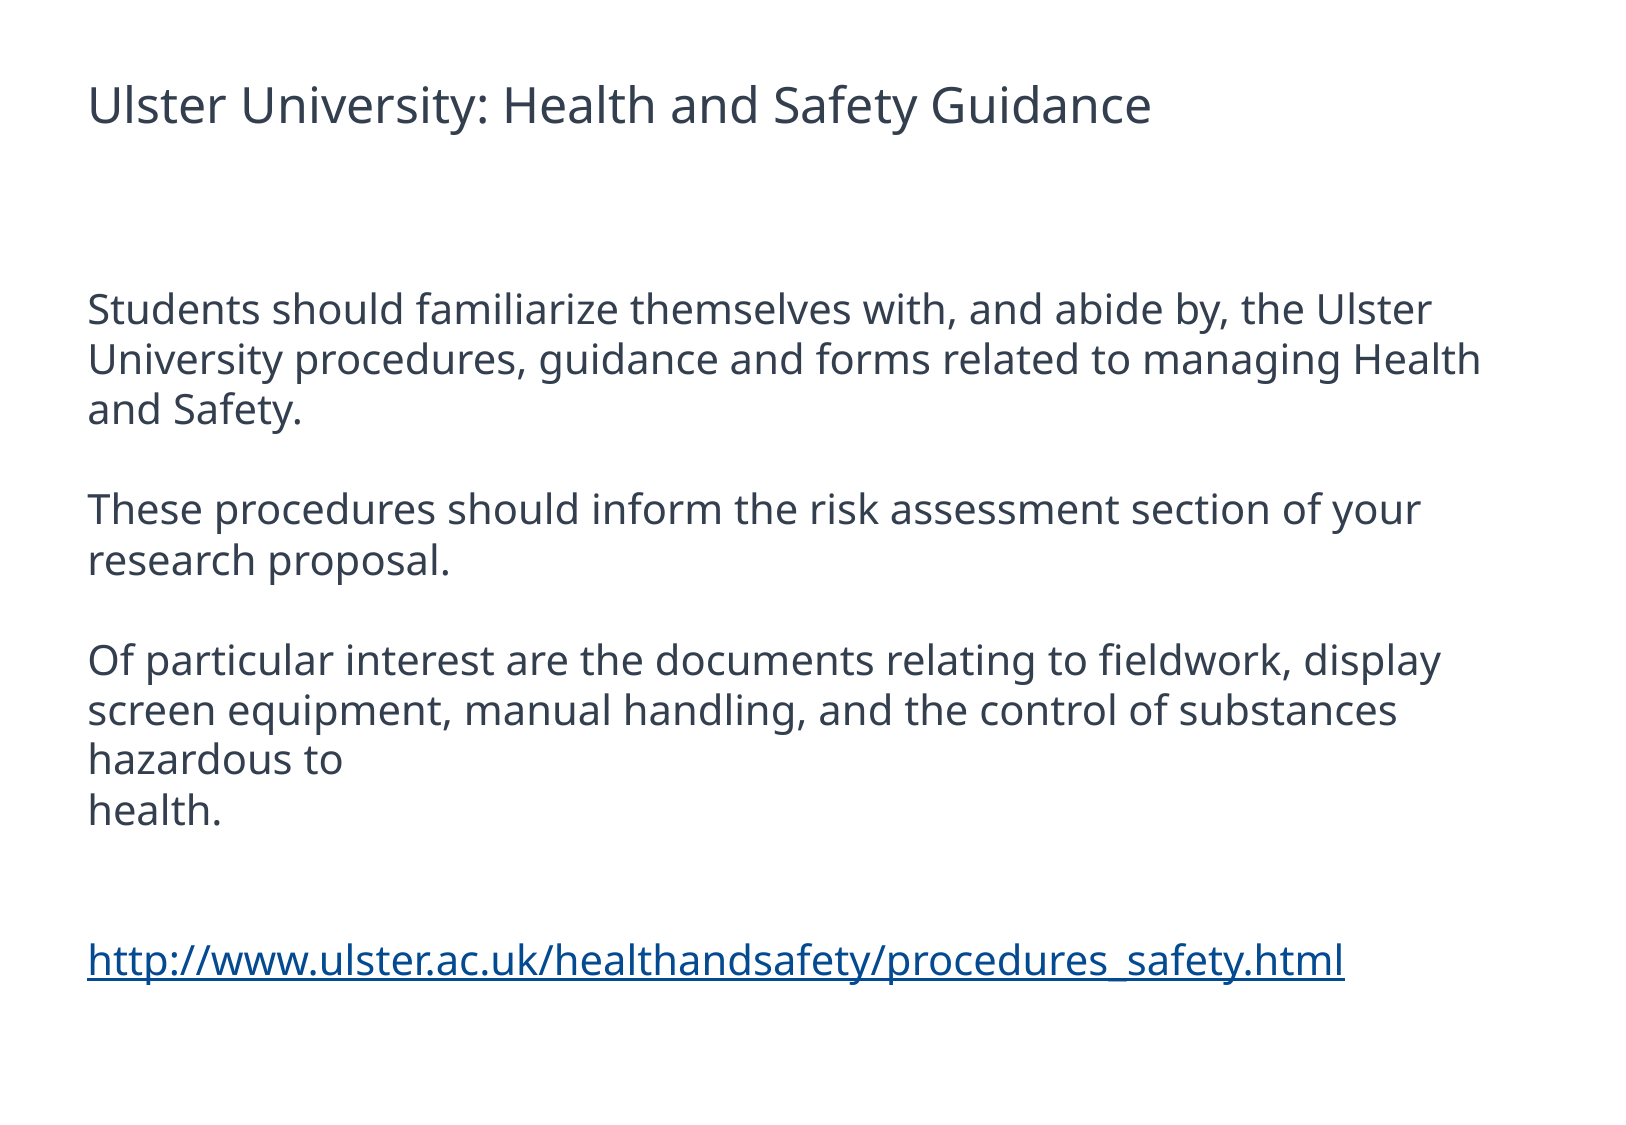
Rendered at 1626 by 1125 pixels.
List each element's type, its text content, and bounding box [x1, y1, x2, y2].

text_box Ulster University: Health and Safety Guidance Students should familiarize themselves with, and abide by, the Ulster University procedures, guidance and forms related to managing Health and Safety. These procedures should inform the risk assessment section of your research proposal. Of particular interest are the documents relating to fieldwork, display screen equipment, manual handling, and the control of substances hazardous to health. http://www.ulster.ac.uk/healthandsafety/procedures_safety.html [72, 65, 1507, 1048]
